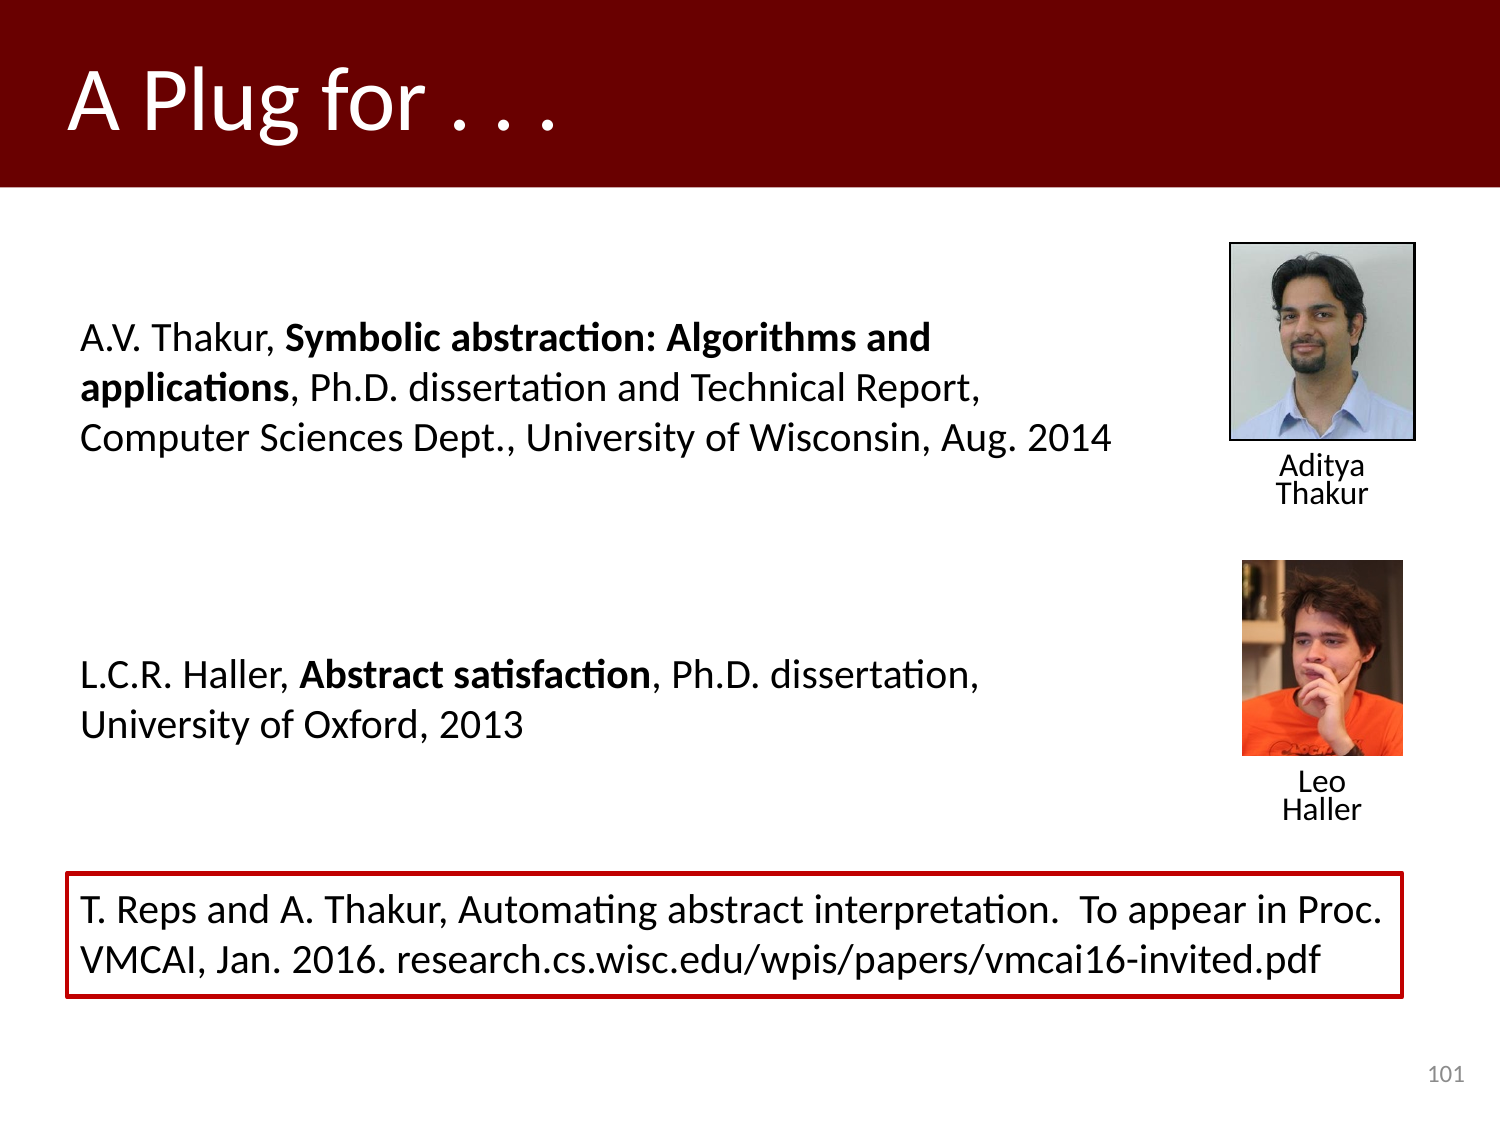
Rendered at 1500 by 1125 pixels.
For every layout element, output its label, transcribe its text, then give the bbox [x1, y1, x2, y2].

title A Plug for . . . [0, 0, 1500, 188]
text_box A.V. Thakur, Symbolic abstraction: Algorithms and applications, Ph.D. dissertation and Technical Report, Computer Sciences Dept., University of Wisconsin, Aug. 2014 [65, 301, 1176, 467]
slide_number 101 [1130, 1042, 1481, 1103]
text_box T. Reps and A. Thakur, Automating abstract interpretation. To appear in Proc. VMCAI, Jan. 2016. research.cs.wisc.edu/wpis/papers/vmcai16-invited.pdf [65, 874, 1413, 1040]
text_box [66, 873, 1403, 998]
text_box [1241, 559, 1403, 835]
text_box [1231, 244, 1414, 527]
text_box L.C.R. Haller, Abstract satisfaction, Ph.D. dissertation, University of Oxford, 2013 [65, 639, 1046, 754]
